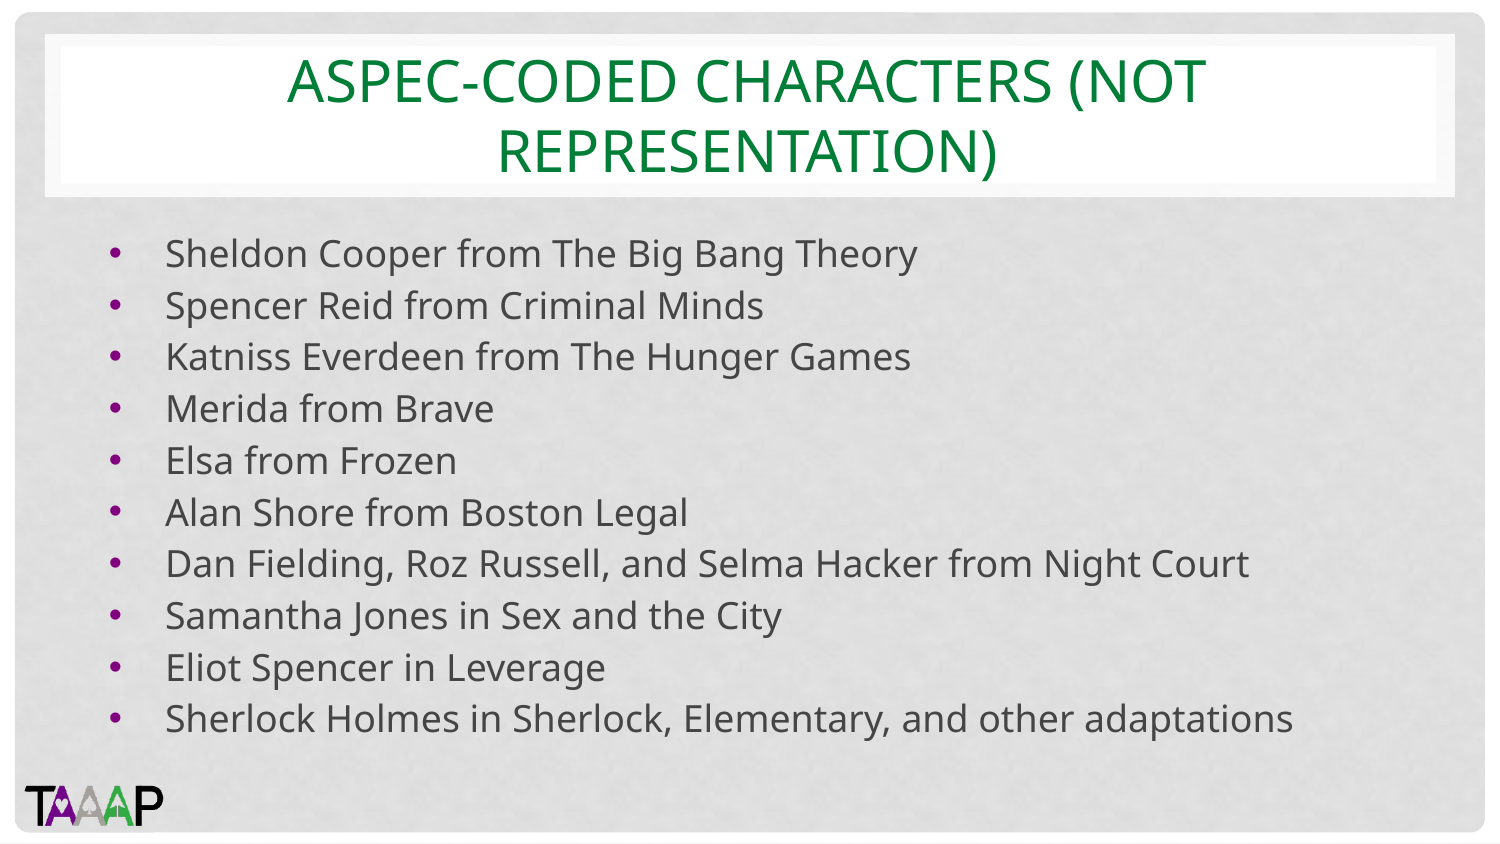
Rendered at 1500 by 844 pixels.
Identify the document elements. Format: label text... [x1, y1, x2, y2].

list Sheldon Cooper from The Big Bang Theory Spencer Reid from Criminal Minds Katniss Everdeen from The Hunger Games Merida from Brave Elsa from Frozen Alan Shore from Boston Legal Dan Fielding, Roz Russell, and Selma Hacker from Night Court Samantha Jones in Sex and the City Eliot Spencer in Leverage Sherlock Holmes in Sherlock, Elementary, and other adaptations [75, 215, 1425, 754]
picture [12, 12, 1485, 844]
title ASPEC-CODED CHARACTERS (NOT REPRESENTATION) [69, 50, 1426, 179]
